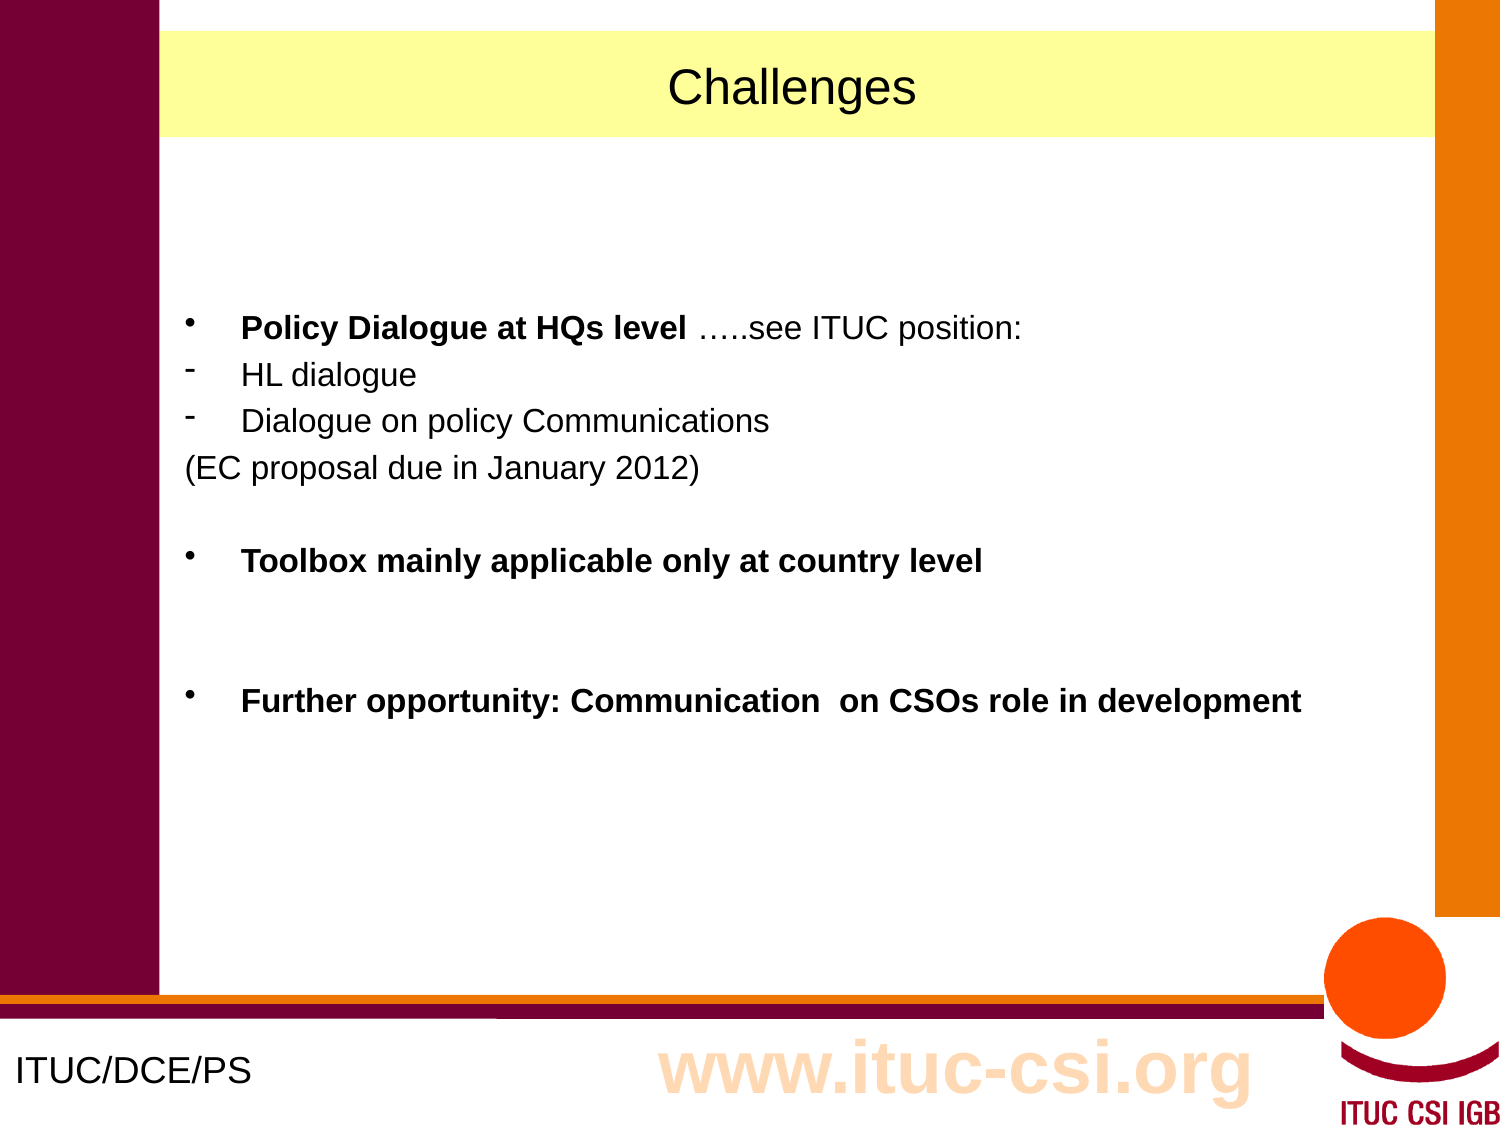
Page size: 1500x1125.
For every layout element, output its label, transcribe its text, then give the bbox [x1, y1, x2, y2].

title Challenges [160, 30, 1435, 138]
text_box [0, 0, 160, 999]
text_box ITUC/DCE/PS [0, 1012, 1319, 1125]
picture [1324, 917, 1500, 1125]
list Policy Dialogue at HQs level …..see ITUC position: HL dialogue Dialogue on policy Communications (EC proposal due in January 2012) Toolbox mainly applicable only at country level Further opportunity: Communication on CSOs role in development [169, 158, 1435, 835]
text_box www.ituc-csi.org [100, 1011, 1270, 1117]
text_box [0, 1000, 160, 1011]
text_box [1435, 0, 1500, 916]
